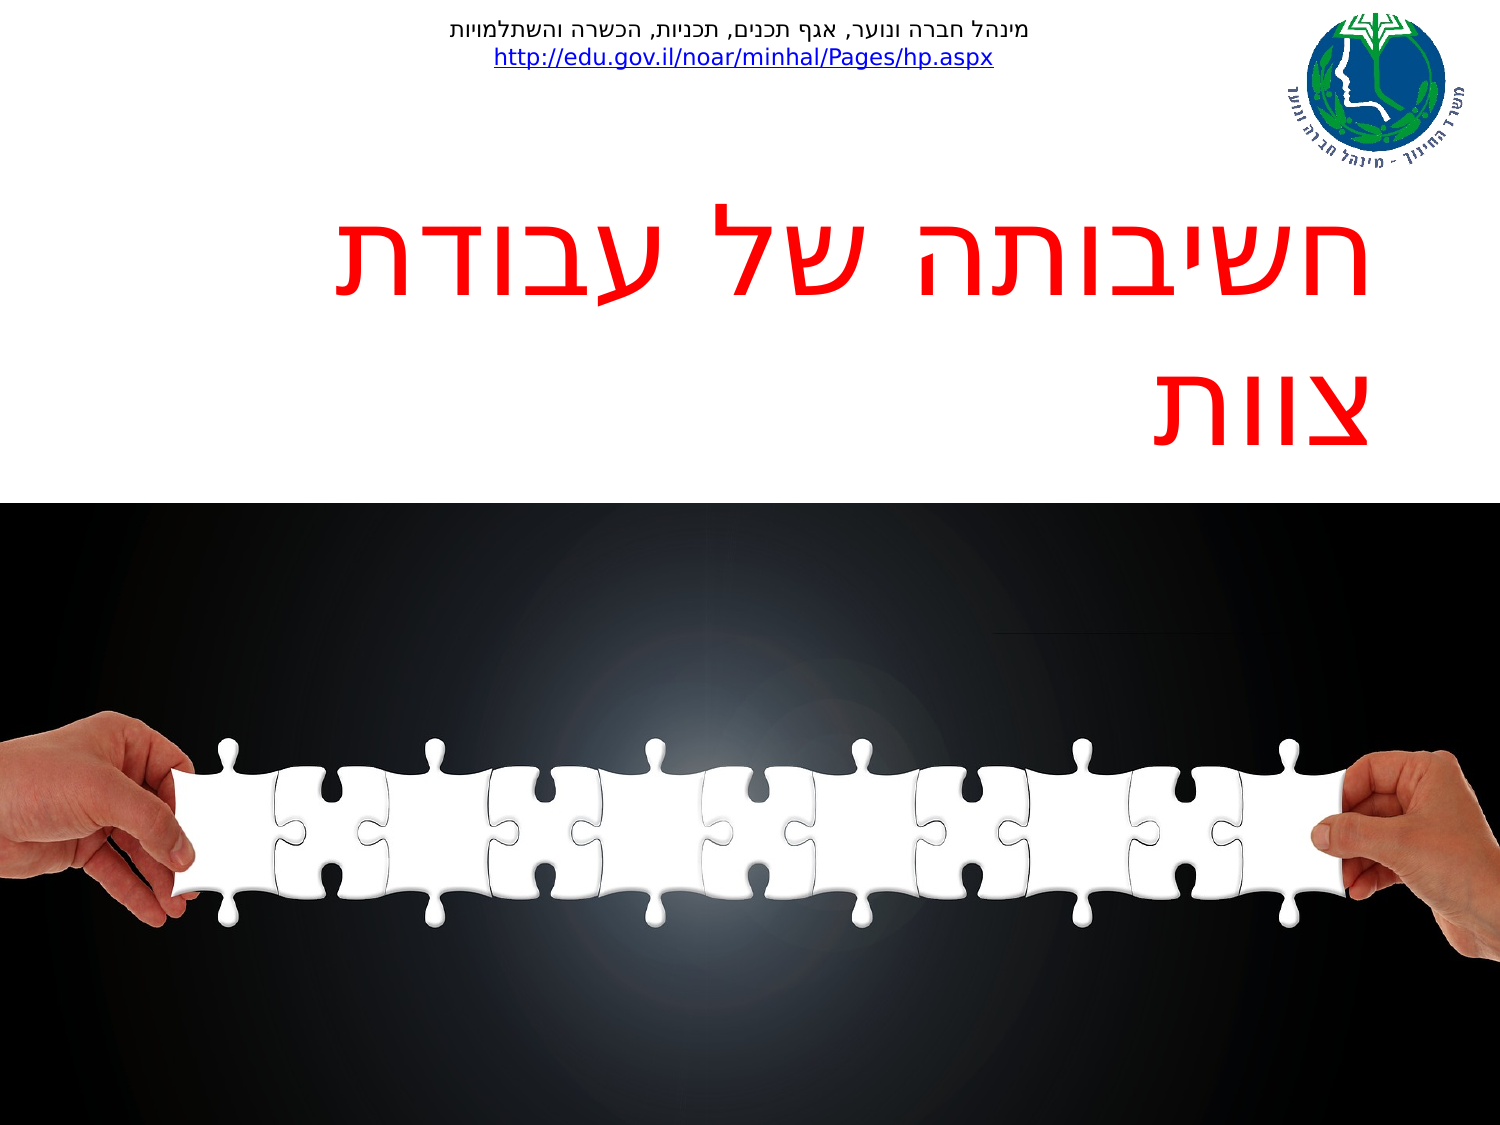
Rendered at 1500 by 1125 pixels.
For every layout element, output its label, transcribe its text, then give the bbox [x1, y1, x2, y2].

text_box חשיבותה של עבודת צוות [105, 163, 1393, 479]
picture [1281, 0, 1471, 185]
picture [0, 503, 1500, 1125]
text_box מינהל חברה ונוער, אגף תכנים, תכניות, הכשרה והשתלמויות http://edu.gov.il/noar/minhal/Pages/hp.aspx [411, 7, 1069, 78]
